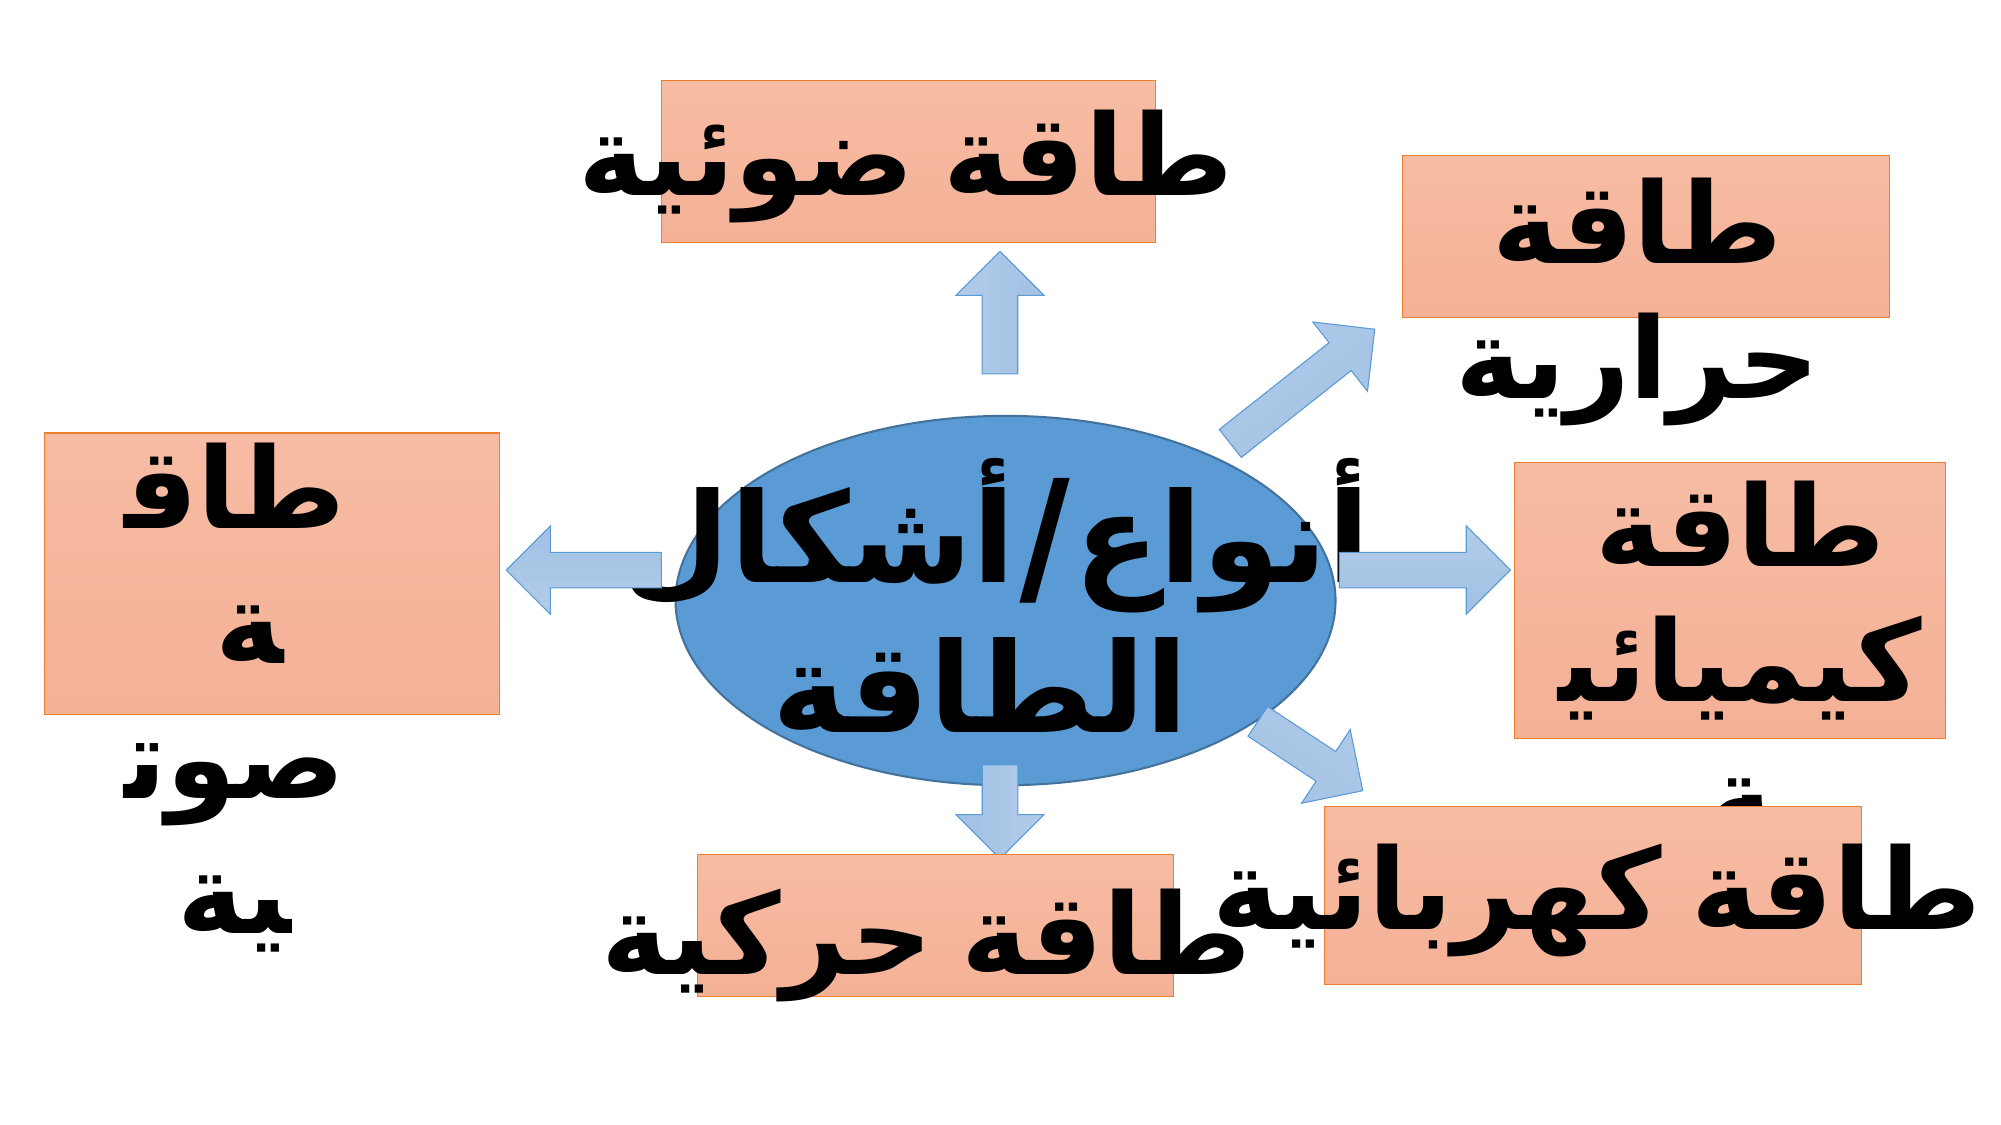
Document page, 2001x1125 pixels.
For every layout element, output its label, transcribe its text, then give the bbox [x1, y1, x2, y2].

text_box [1338, 524, 1512, 616]
text_box [1324, 960, 1862, 985]
text_box [855, 766, 981, 786]
text_box [811, 414, 1200, 450]
text_box [373, 432, 500, 715]
text_box [44, 432, 96, 715]
text_box [954, 764, 1046, 854]
text_box طاقة حرارية [1384, 143, 1890, 429]
text_box [505, 524, 662, 616]
text_box طاقة حركية [586, 854, 1267, 1005]
text_box طاقة كيميائية [1514, 446, 1968, 809]
text_box [1019, 766, 1156, 787]
text_box [1218, 321, 1376, 459]
text_box [1247, 705, 1364, 804]
text_box طاقة كهربائية [1167, 809, 1998, 960]
text_box [954, 250, 1046, 375]
text_box [661, 225, 1156, 243]
text_box طاقة صوتية [96, 408, 373, 964]
text_box أنواع/أشكال الطاقة [606, 450, 1386, 766]
text_box طاقة ضوئية [563, 75, 1249, 225]
